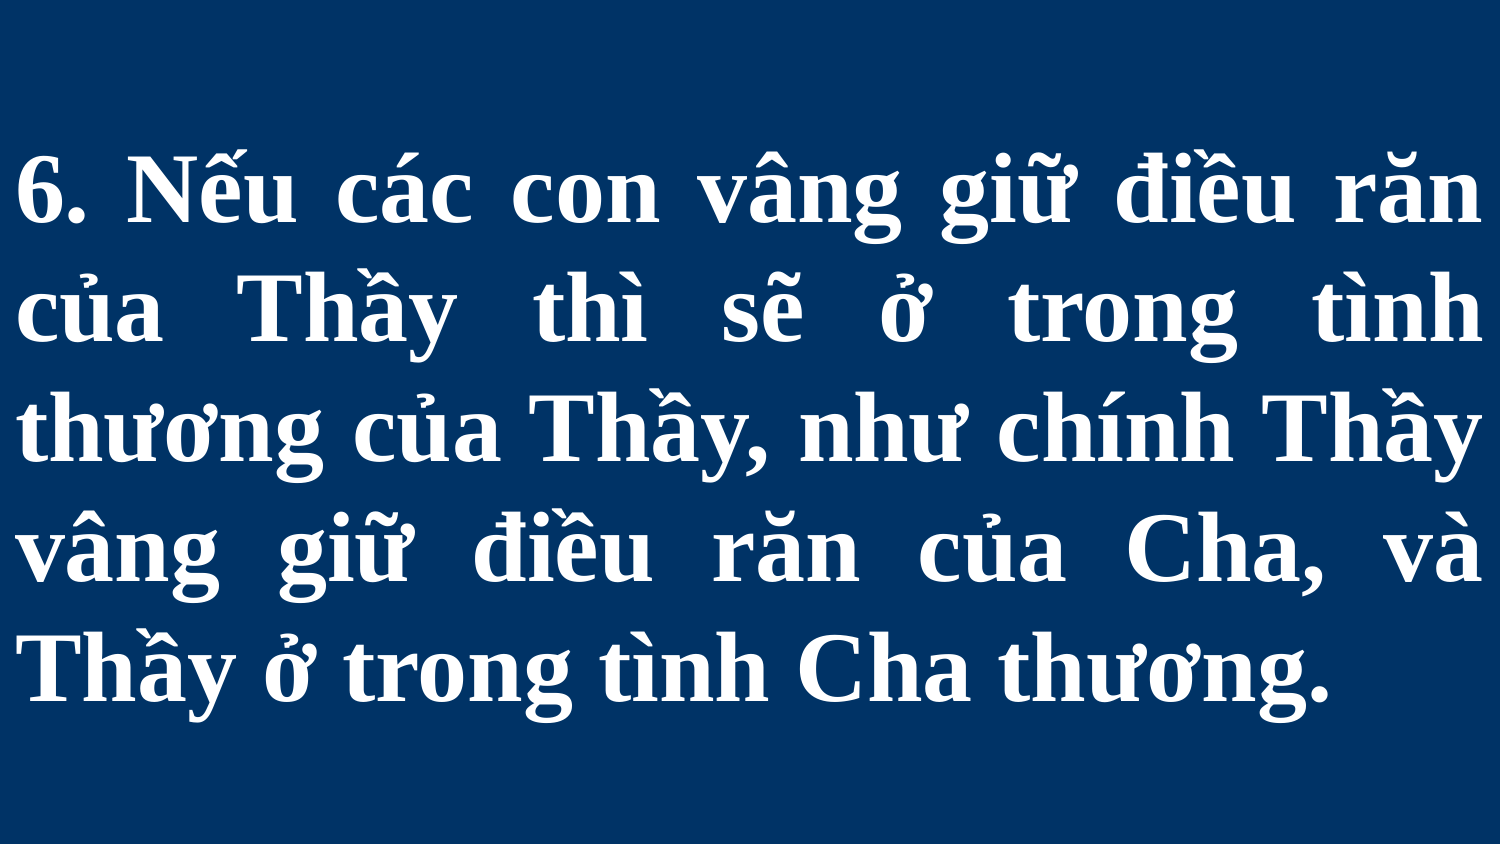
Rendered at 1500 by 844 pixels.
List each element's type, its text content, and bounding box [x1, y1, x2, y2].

title 6. Nếu các con vâng giữ điều răn của Thầy thì sẽ ở trong tình thương của Thầy, như chính Thầy vâng giữ điều răn của Cha, và Thầy ở trong tình Cha thương. [0, 0, 1500, 844]
